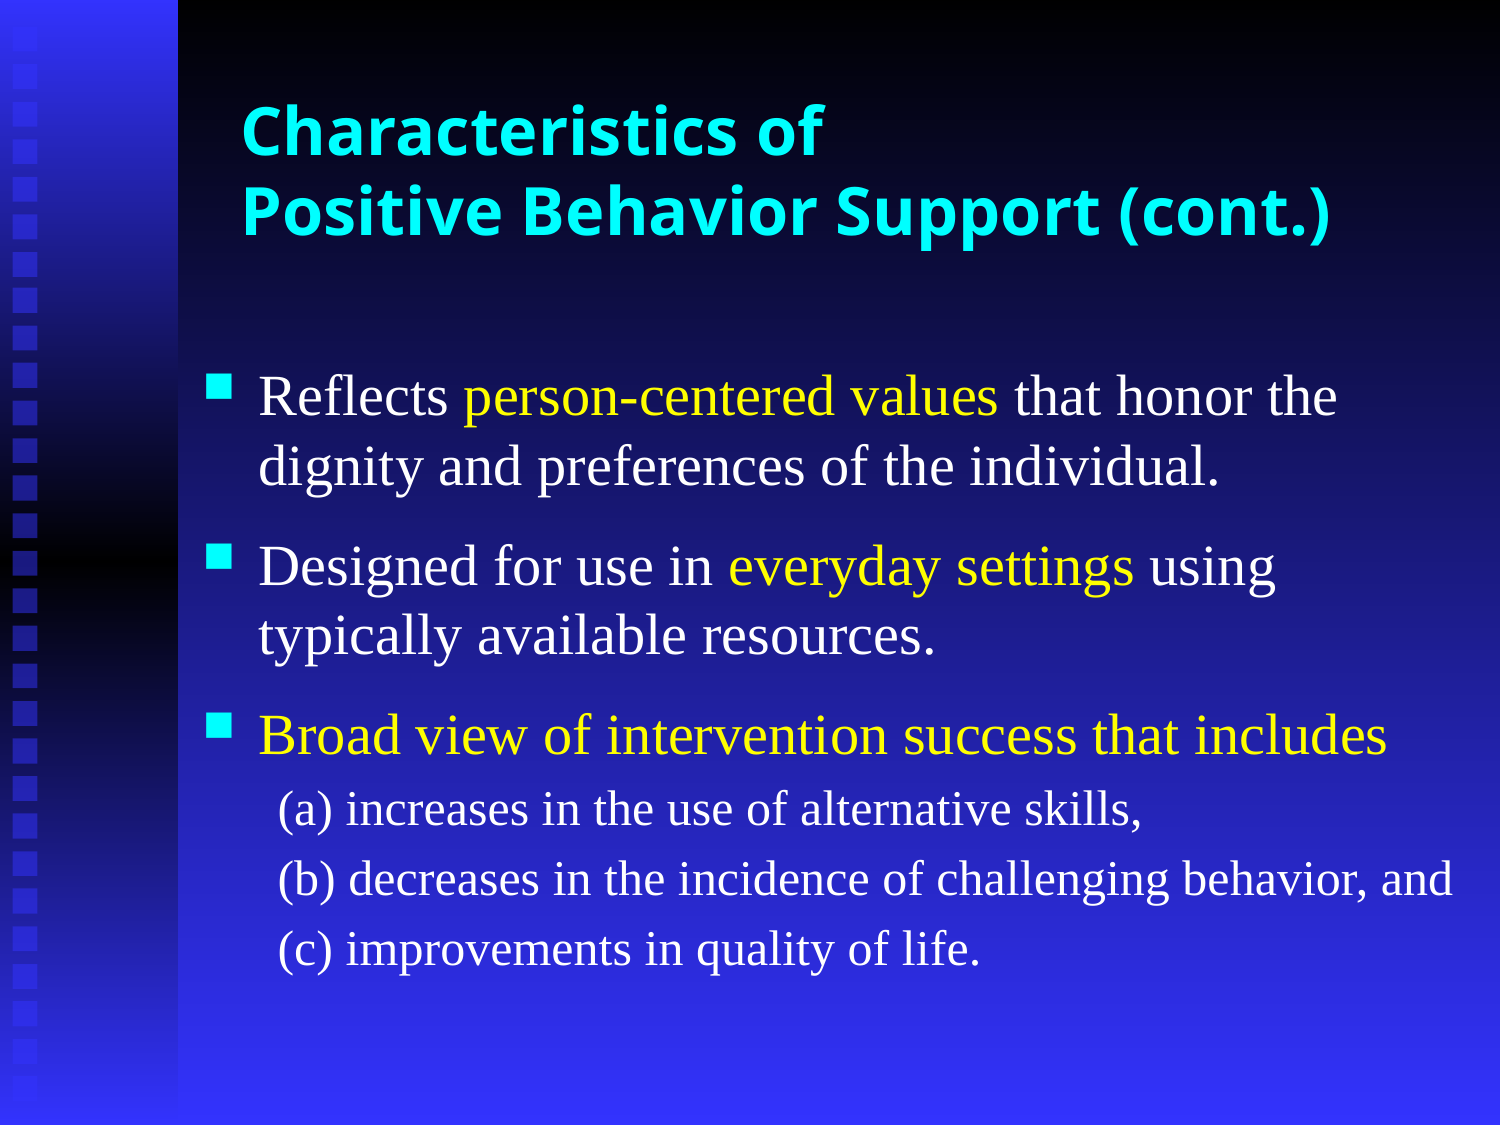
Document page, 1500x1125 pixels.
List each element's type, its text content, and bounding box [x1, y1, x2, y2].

list Reflects person-centered values that honor the dignity and preferences of the individual. Designed for use in everyday settings using typically available resources. Broad view of intervention success that includes (a) increases in the use of alternative skills, (b) decreases in the incidence of challenging behavior, and (c) improvements in quality of life. [187, 349, 1500, 1088]
title Characteristics of Positive Behavior Support (cont.) [224, 74, 1463, 263]
